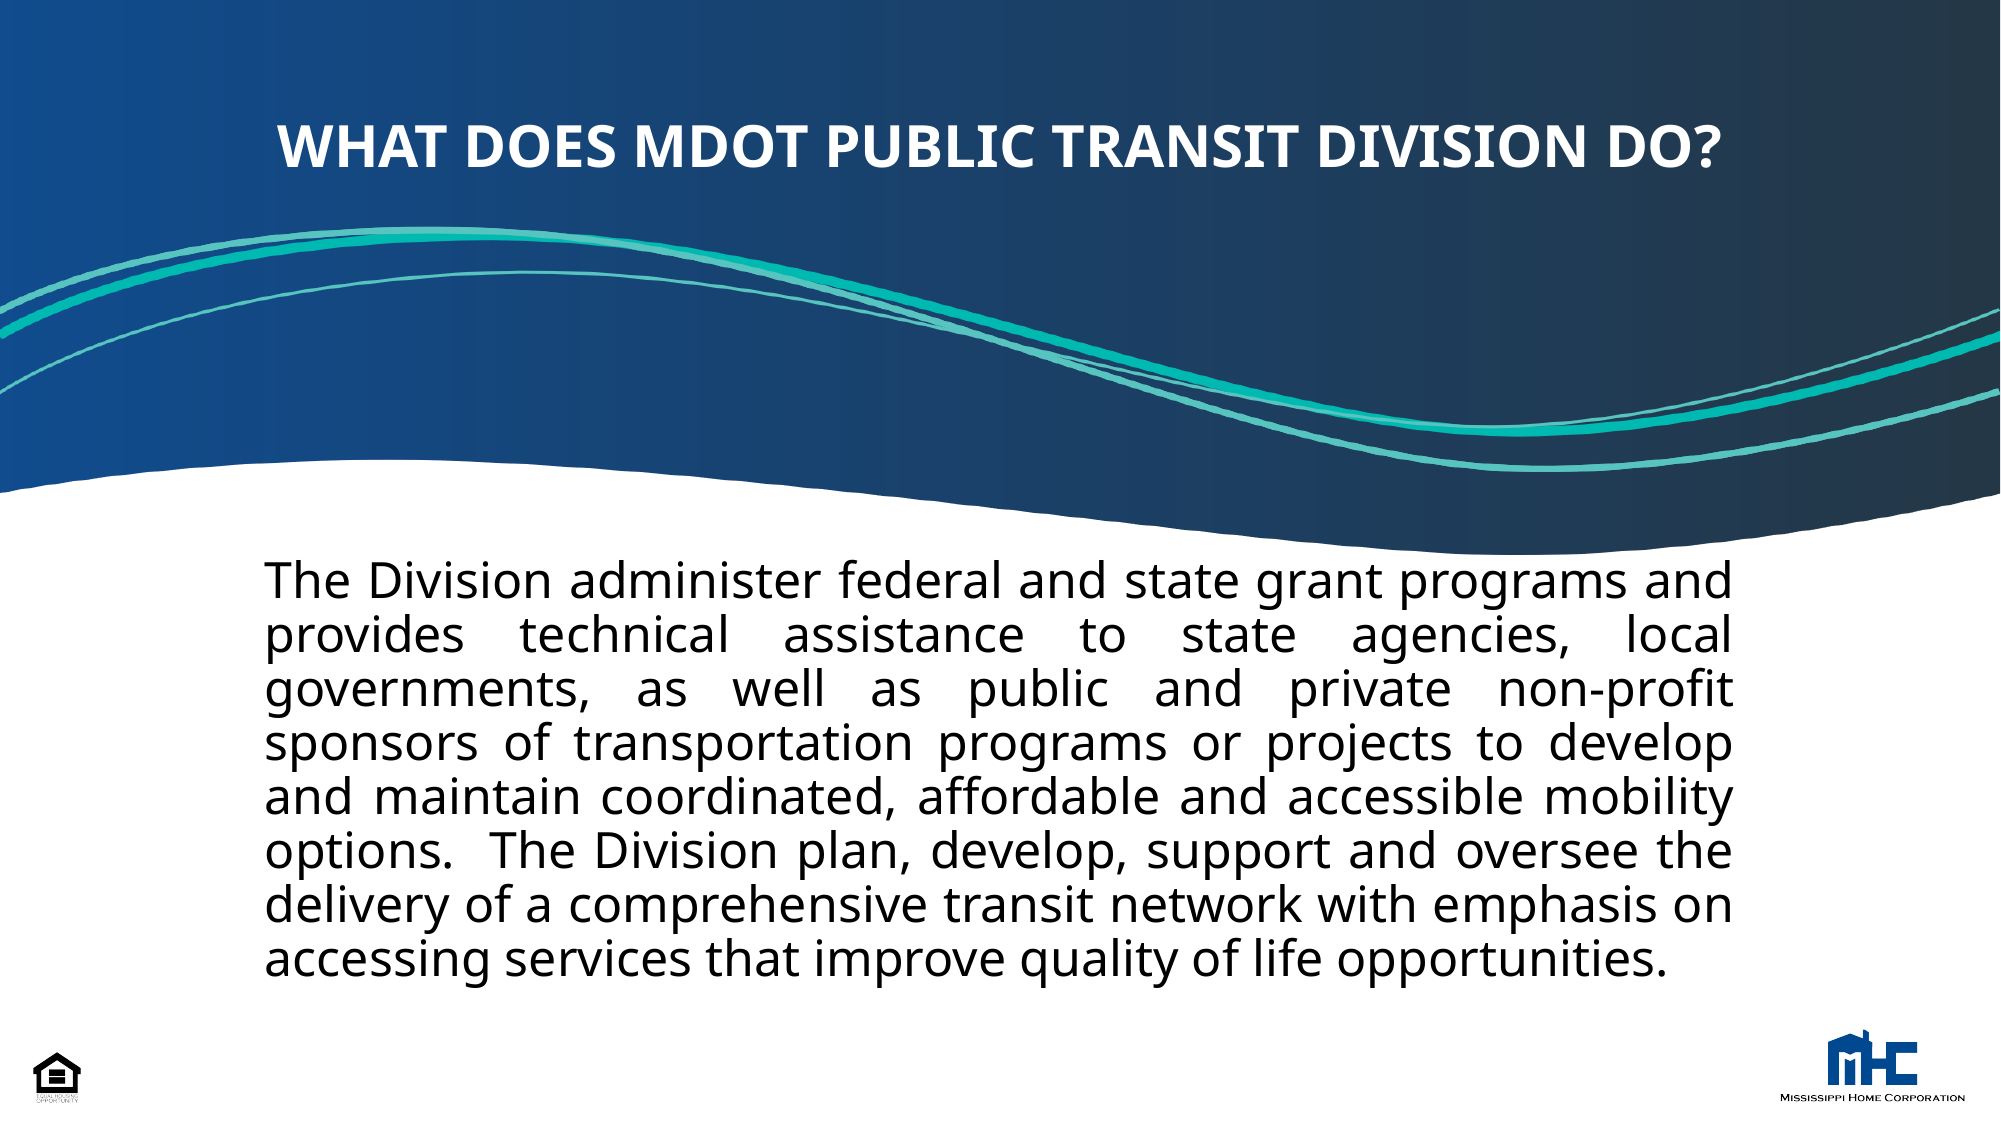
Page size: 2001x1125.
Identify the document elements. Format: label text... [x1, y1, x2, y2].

title What does MDOT public transit division do? [249, 94, 1750, 188]
picture [1778, 1027, 1967, 1103]
subtitle The Division administer federal and state grant programs and provides technical assistance to state agencies, local governments, as well as public and private non-profit sponsors of transportation programs or projects to develop and maintain coordinated, affordable and accessible mobility options. The Division plan, develop, support and oversee the delivery of a comprehensive transit network with emphasis on accessing services that improve quality of life opportunities. [249, 548, 1750, 1054]
picture [0, 0, 2001, 555]
picture [33, 1052, 81, 1103]
